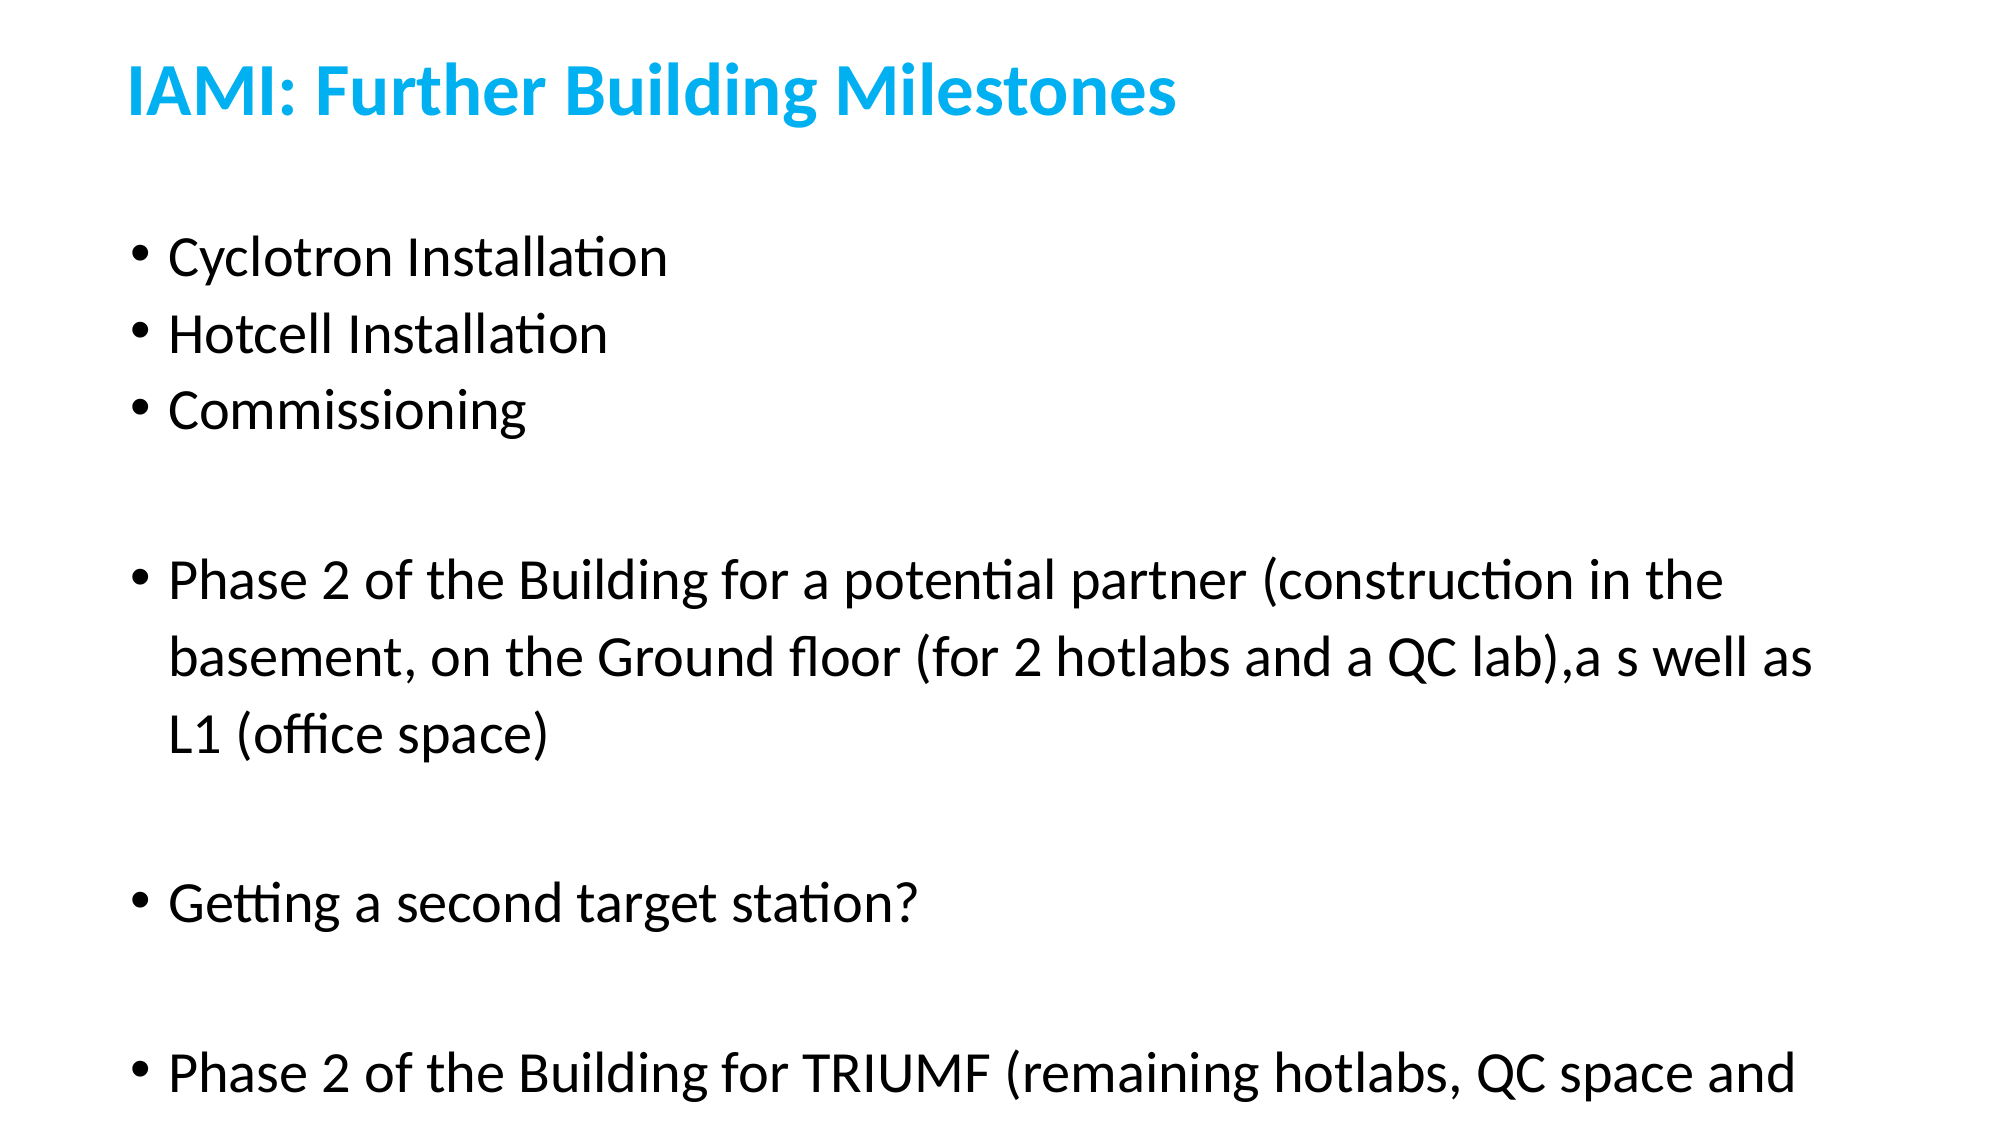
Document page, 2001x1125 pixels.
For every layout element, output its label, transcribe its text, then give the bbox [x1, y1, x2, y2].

title IAMI: Further Building Milestones [111, 37, 1882, 145]
list Cyclotron Installation Hotcell Installation Commissioning Phase 2 of the Building for a potential partner (construction in the basement, on the Ground floor (for 2 hotlabs and a QC lab),a s well as L1 (office space) Getting a second target station? Phase 2 of the Building for TRIUMF (remaining hotlabs, QC space and office spaces) [40, 203, 1852, 710]
